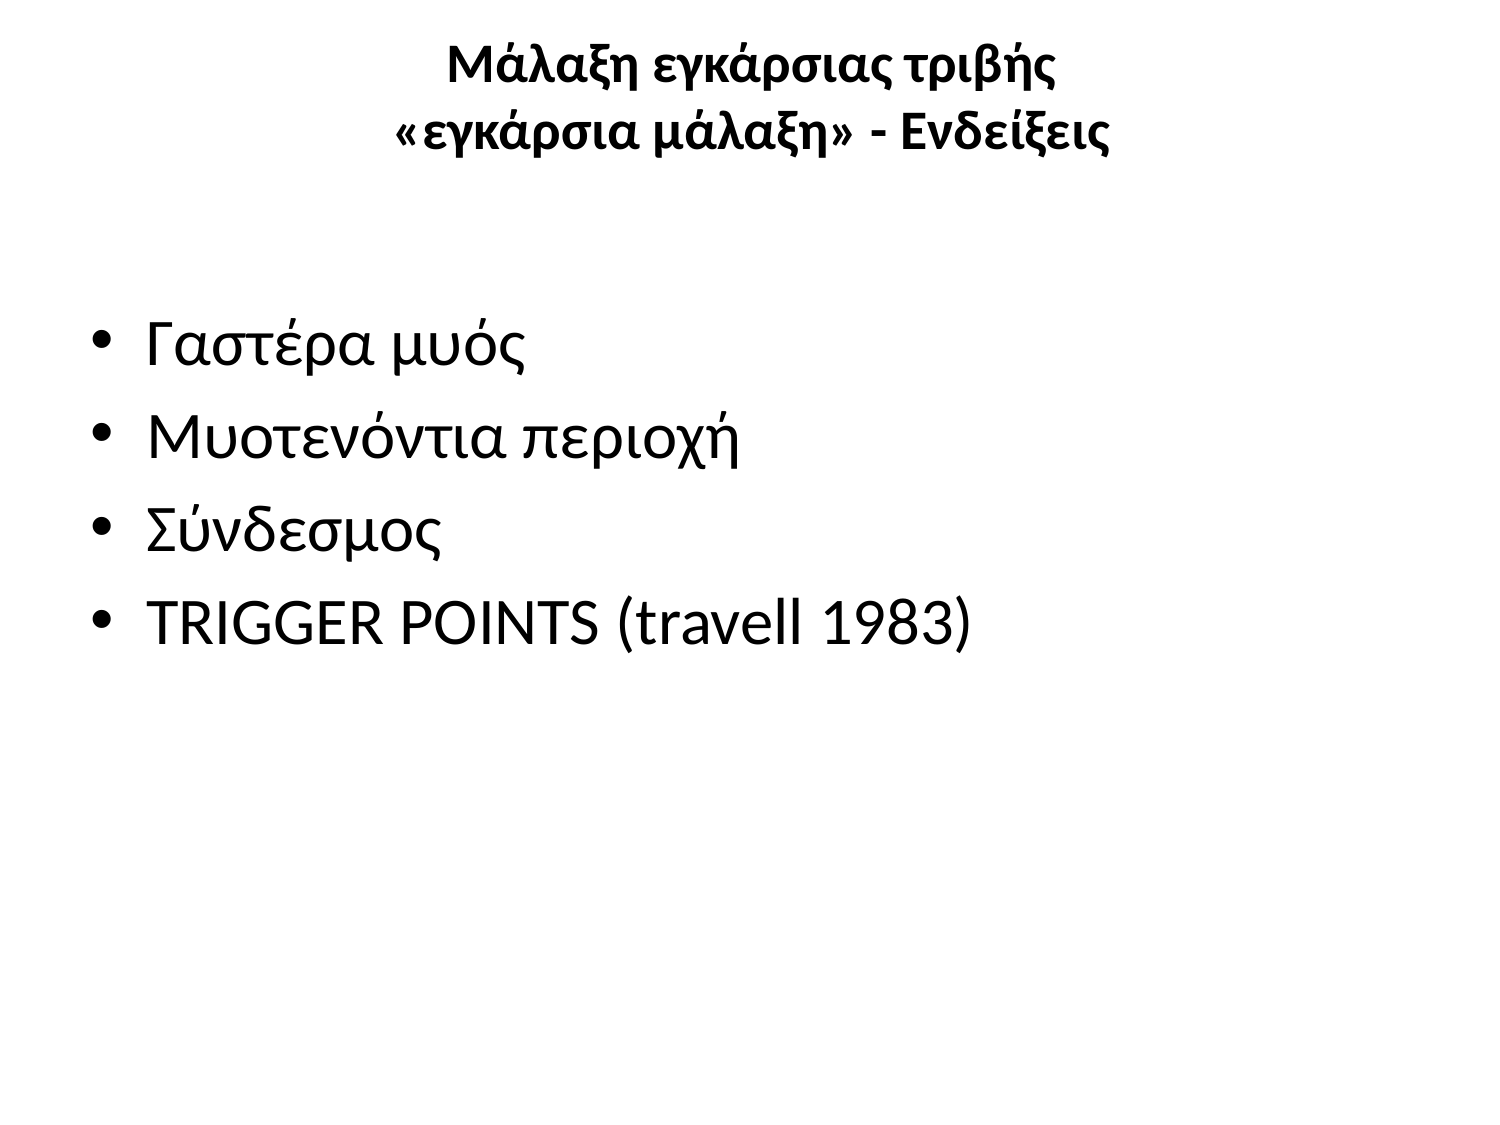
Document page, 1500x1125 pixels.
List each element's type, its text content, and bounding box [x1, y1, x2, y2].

list Γαστέρα μυός Μυοτενόντια περιοχή Σύνδεσμος TRIGGER POINTS (travell 1983) [75, 290, 1425, 1024]
title Μάλαξη εγκάρσιας τριβής «εγκάρσια μάλαξη» - Ενδείξεις [76, 19, 1427, 169]
